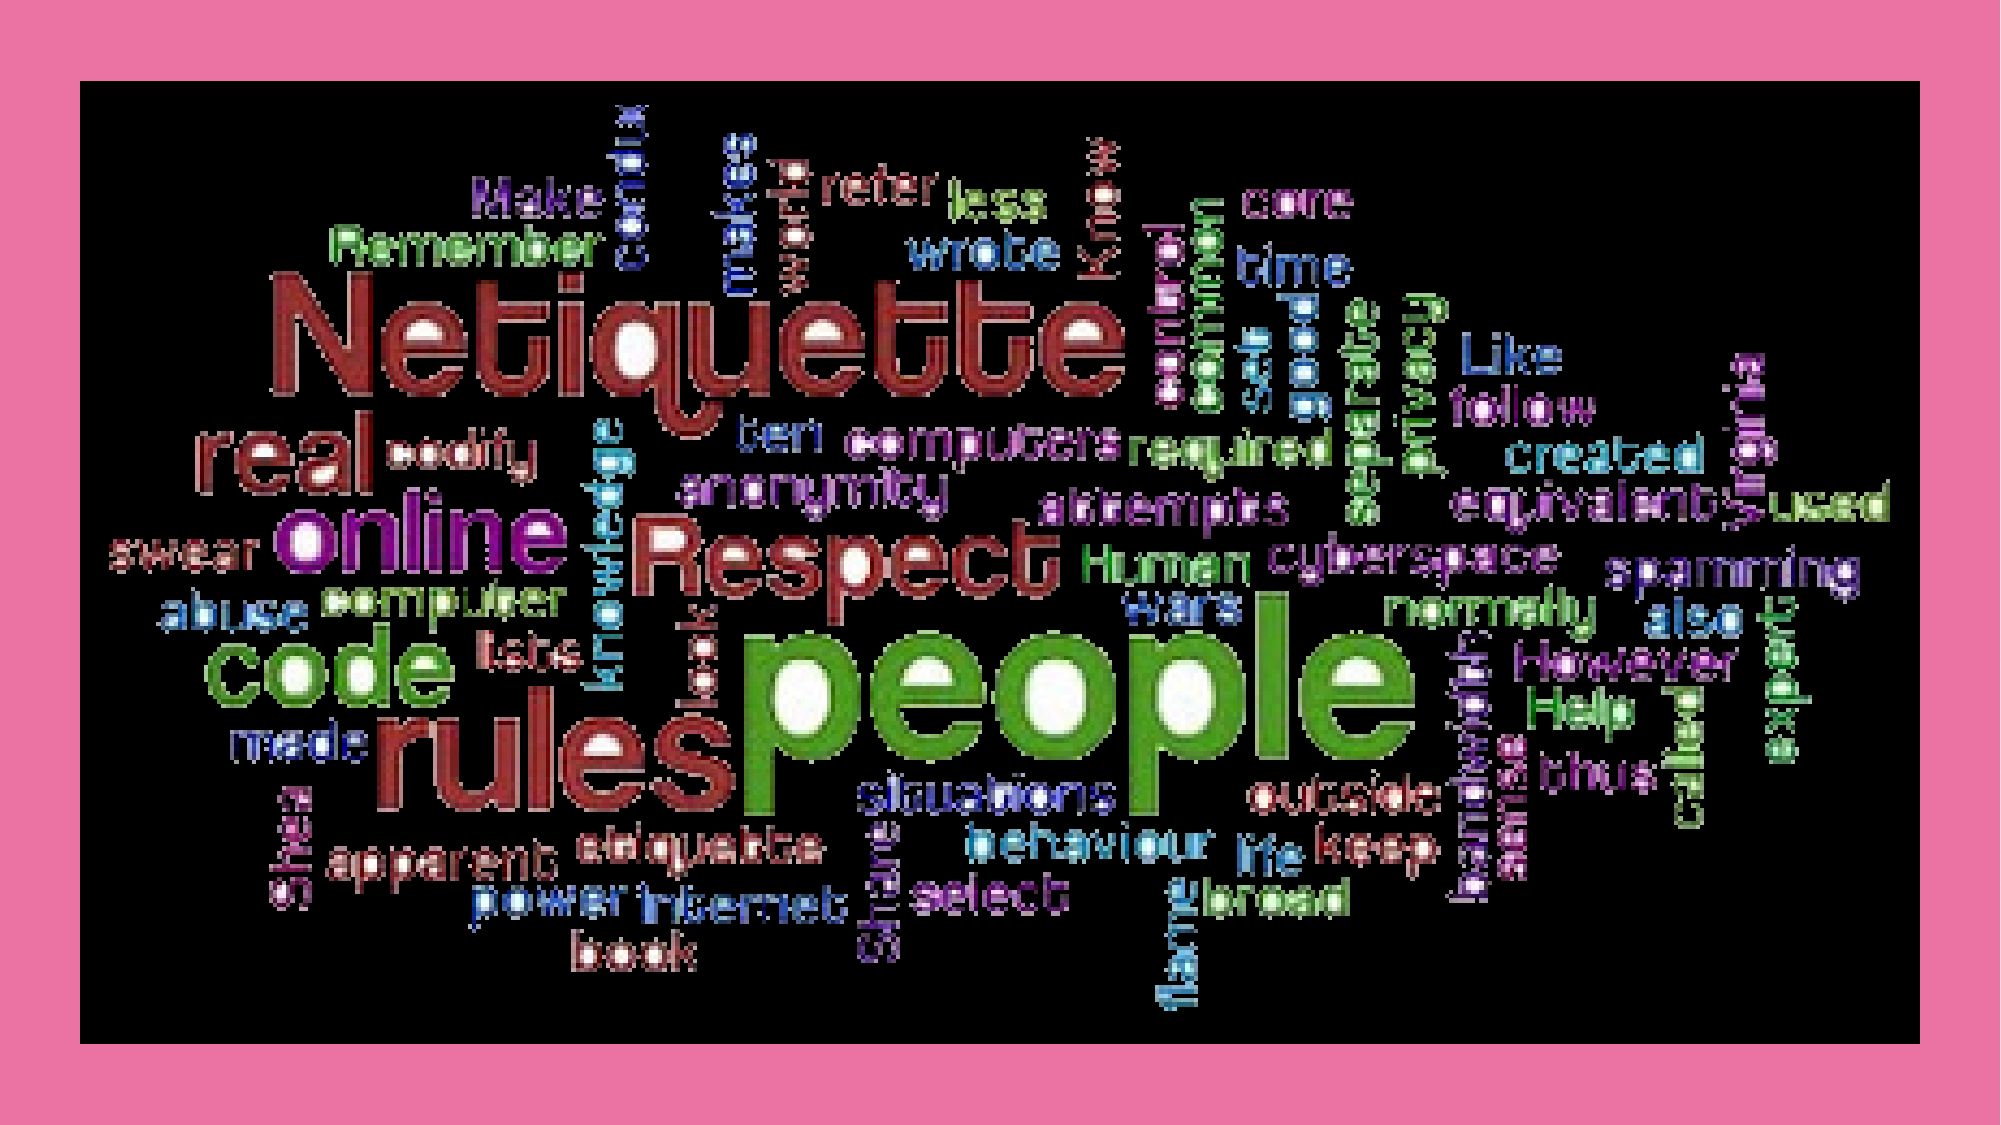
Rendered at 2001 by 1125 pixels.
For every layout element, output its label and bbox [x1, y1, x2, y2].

text_box [78, 78, 1922, 1047]
picture [105, 105, 1895, 1020]
text_box [0, 0, 2000, 1125]
